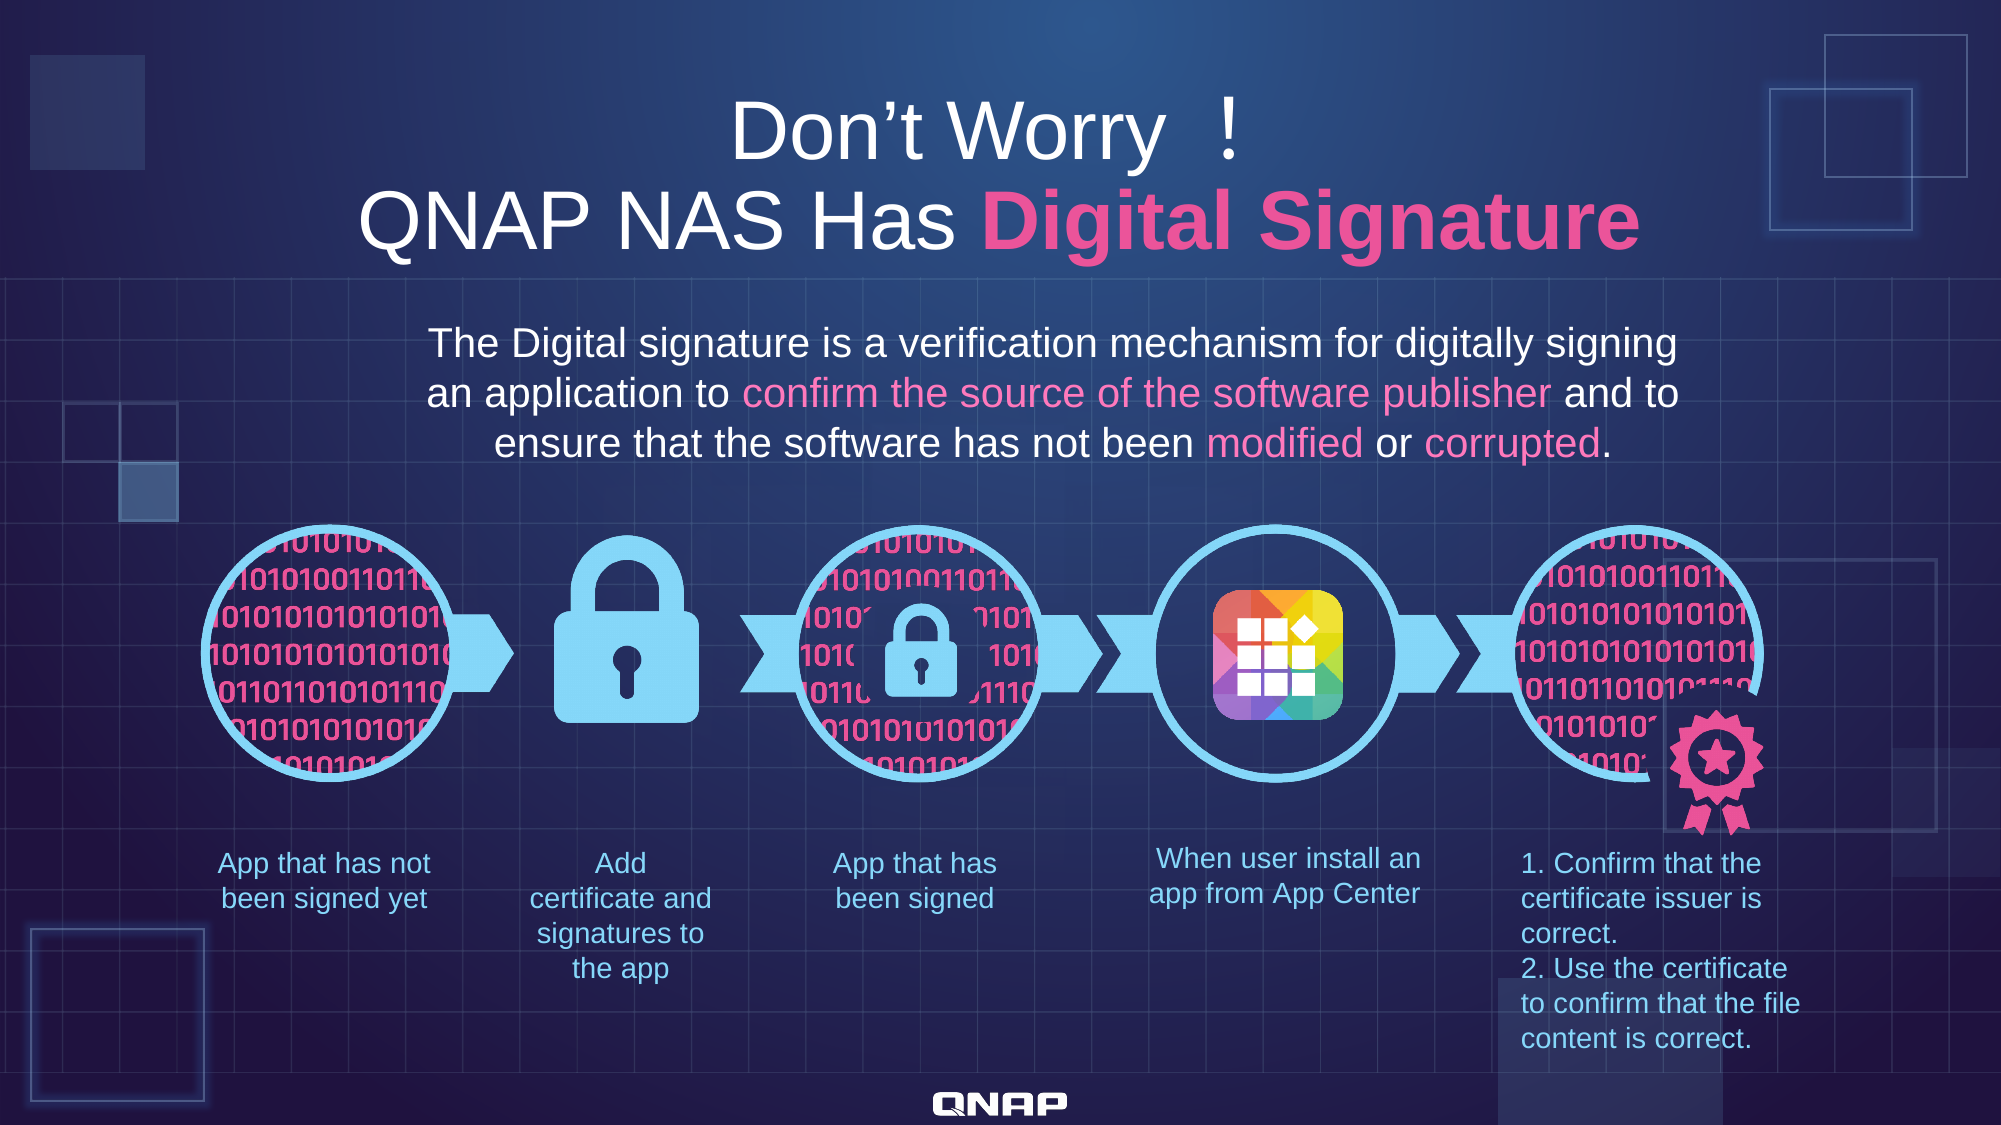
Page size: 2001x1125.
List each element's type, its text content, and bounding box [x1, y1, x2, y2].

title Don’t Worry！ QNAP NAS Has Digital Signature [62, 67, 1938, 271]
text_box App that has not been signed yet [194, 855, 244, 922]
text_box 1. Confirm that the certificate issuer is correct. 2. Use the certificate to confirm that the file content is correct. [1506, 836, 1822, 1062]
picture [0, 0, 2001, 1125]
text_box The Digital signature is a verification mechanism for digitally signing an application to confirm the source of the software publisher and to ensure that the software has not been modified or corrupted. [404, 308, 1703, 474]
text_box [152, 488, 1790, 855]
